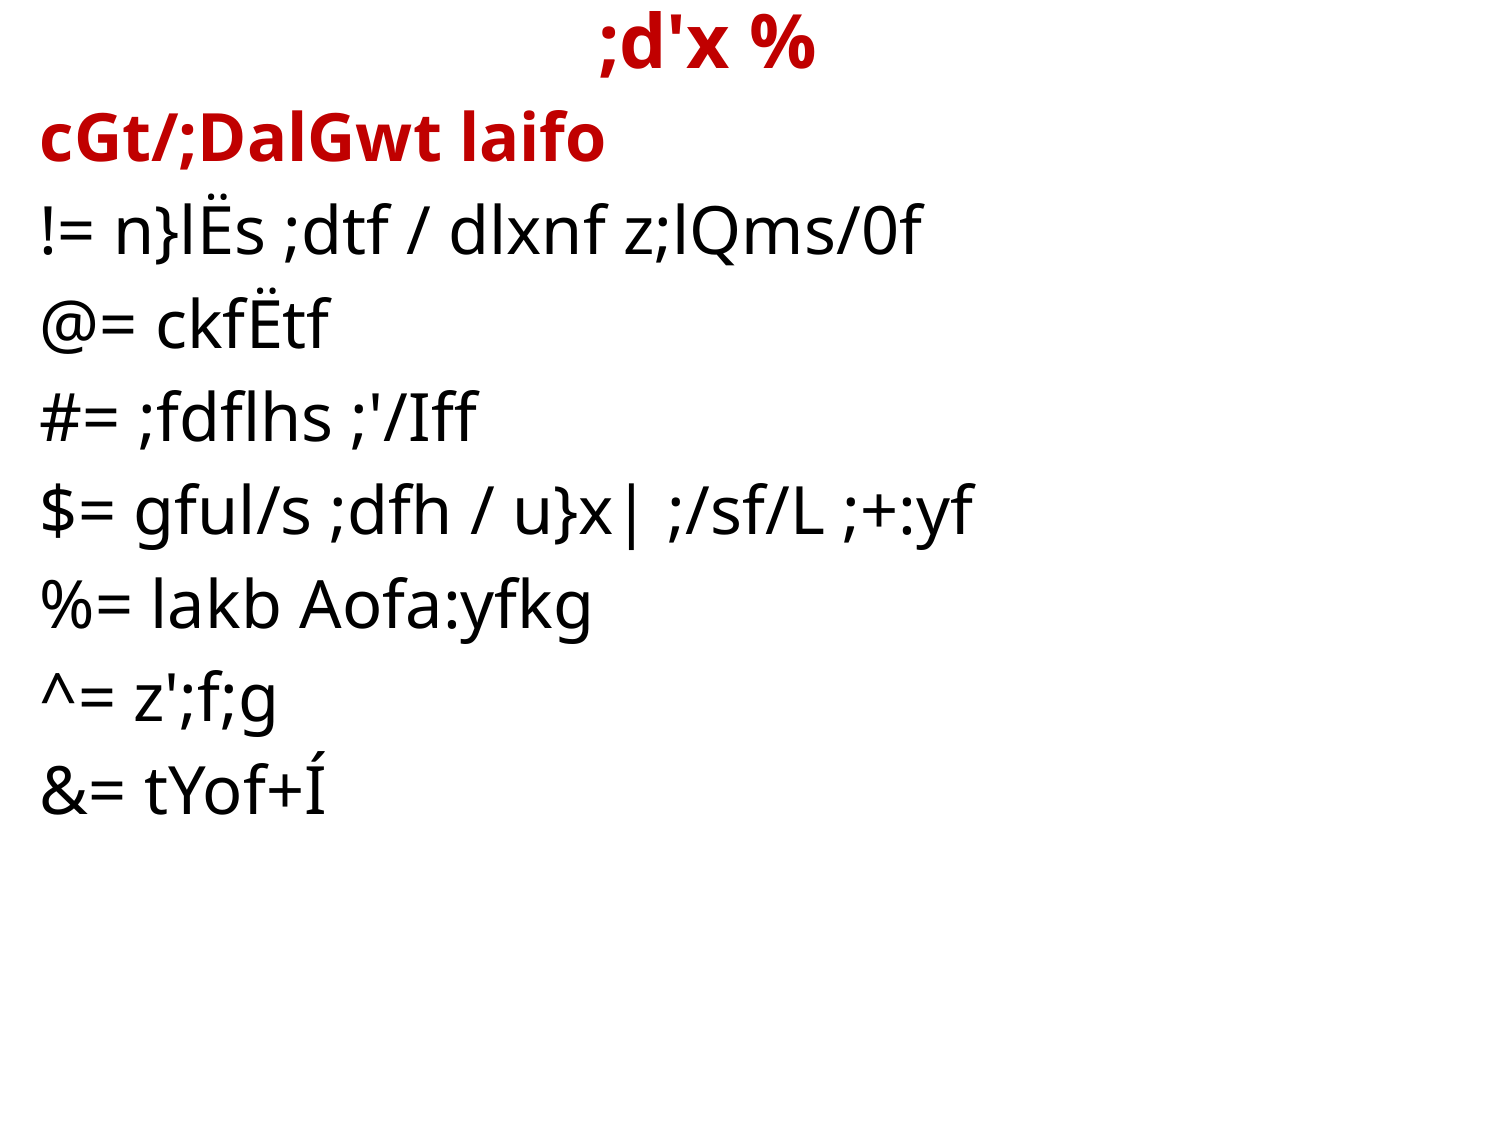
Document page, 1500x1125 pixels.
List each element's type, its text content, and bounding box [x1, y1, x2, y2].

title ;d'x % [99, 5, 1394, 71]
list cGt/;DalGwt laifo != n}lËs ;dtf / dlxnf z;lQms/0f @= ckfËtf #= ;fdflhs ;'/Iff $= gful/s ;dfh / u}x| ;/sf/L ;+:yf %= lakb Aofa:yfkg ^= z';f;g &= tYof+Í [24, 87, 1475, 1100]
